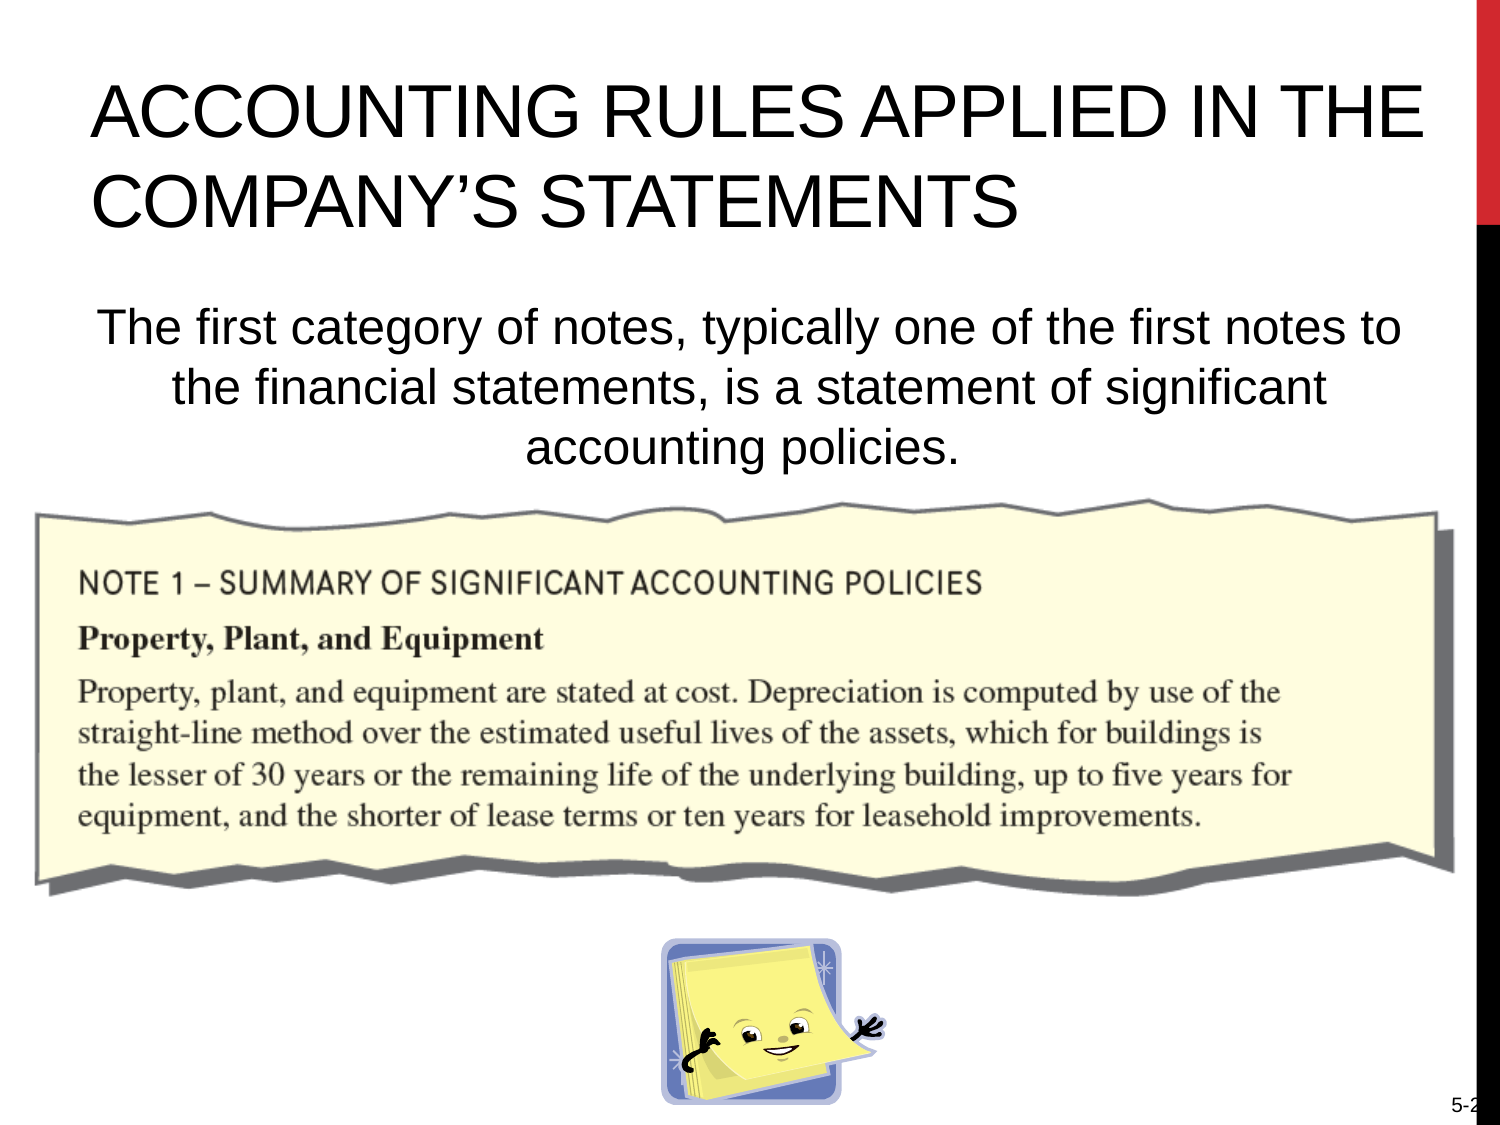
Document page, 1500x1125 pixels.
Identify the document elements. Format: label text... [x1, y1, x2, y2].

title Accounting Rules Applied in the Company’s Statements [75, 24, 1450, 250]
picture [32, 494, 1463, 901]
text_box 5-25 [1365, 1084, 1500, 1125]
text_box The first category of notes, typically one of the first notes to the financial statements, is a statement of significant accounting policies. [74, 287, 1425, 483]
picture [659, 936, 888, 1107]
